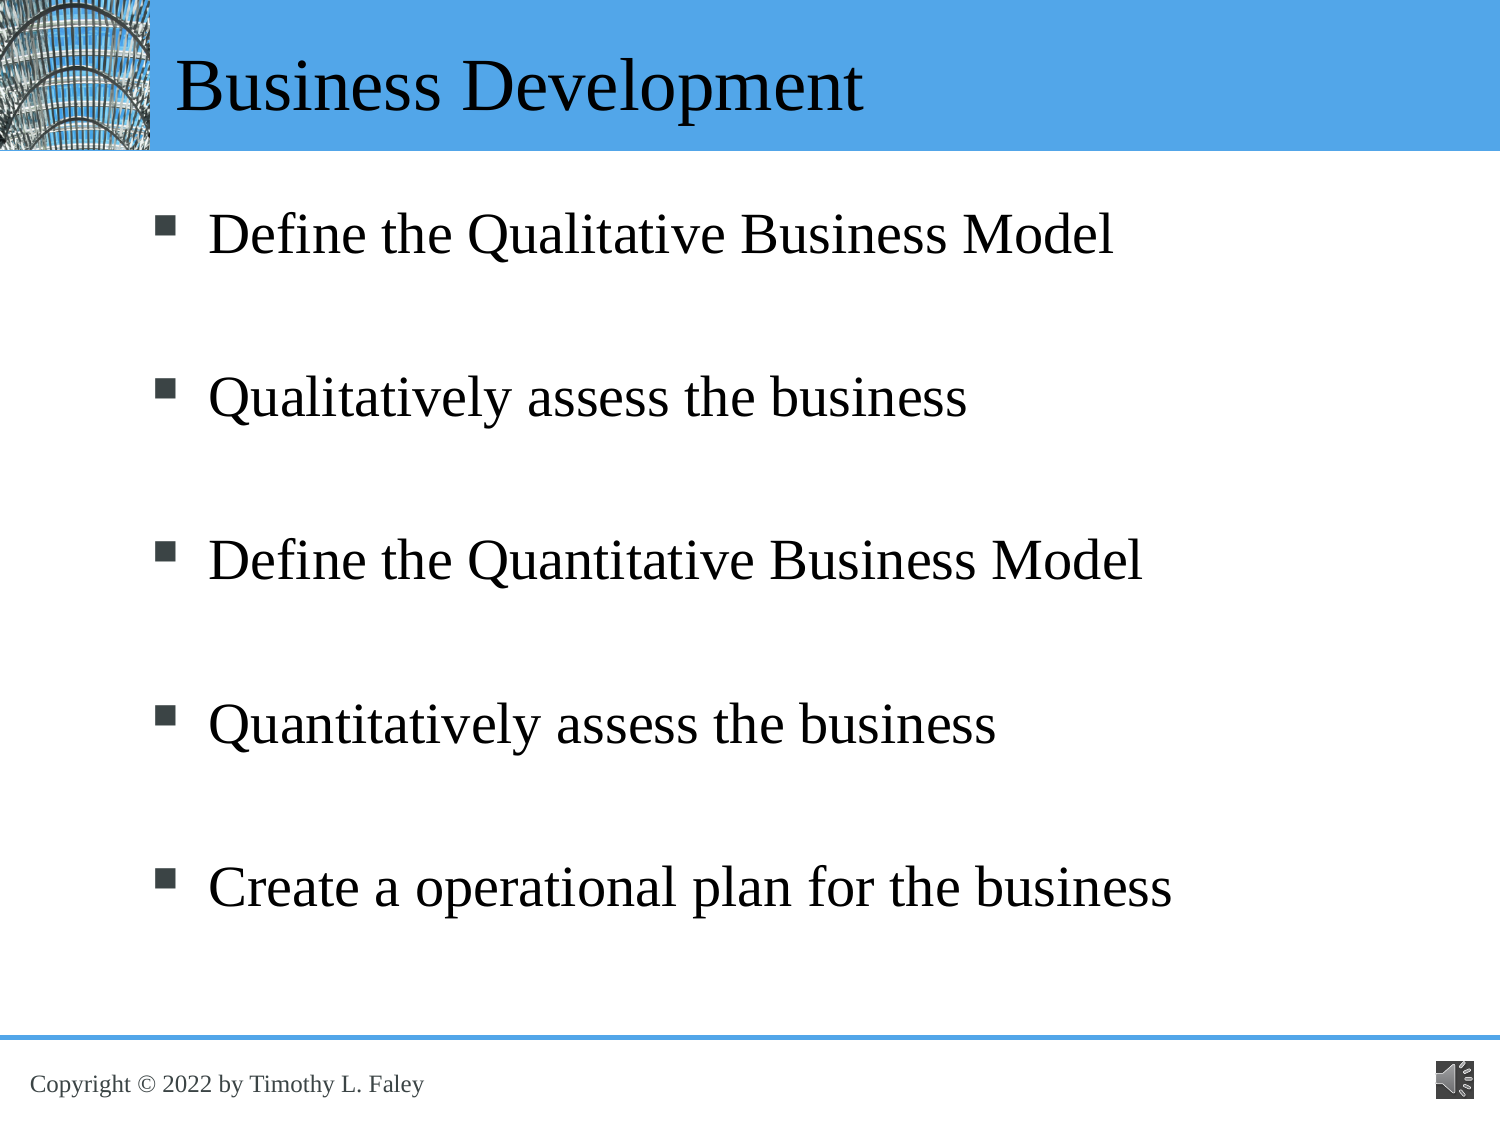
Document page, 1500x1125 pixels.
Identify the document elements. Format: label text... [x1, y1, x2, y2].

picture [0, 0, 150, 150]
list Define the Qualitative Business Model Qualitatively assess the business Define the Quantitative Business Model Quantitatively assess the business Create a operational plan for the business [137, 187, 1413, 988]
slide_number 14 [1175, 1062, 1488, 1125]
picture [1434, 1059, 1476, 1101]
title Business Development [160, 17, 1500, 134]
